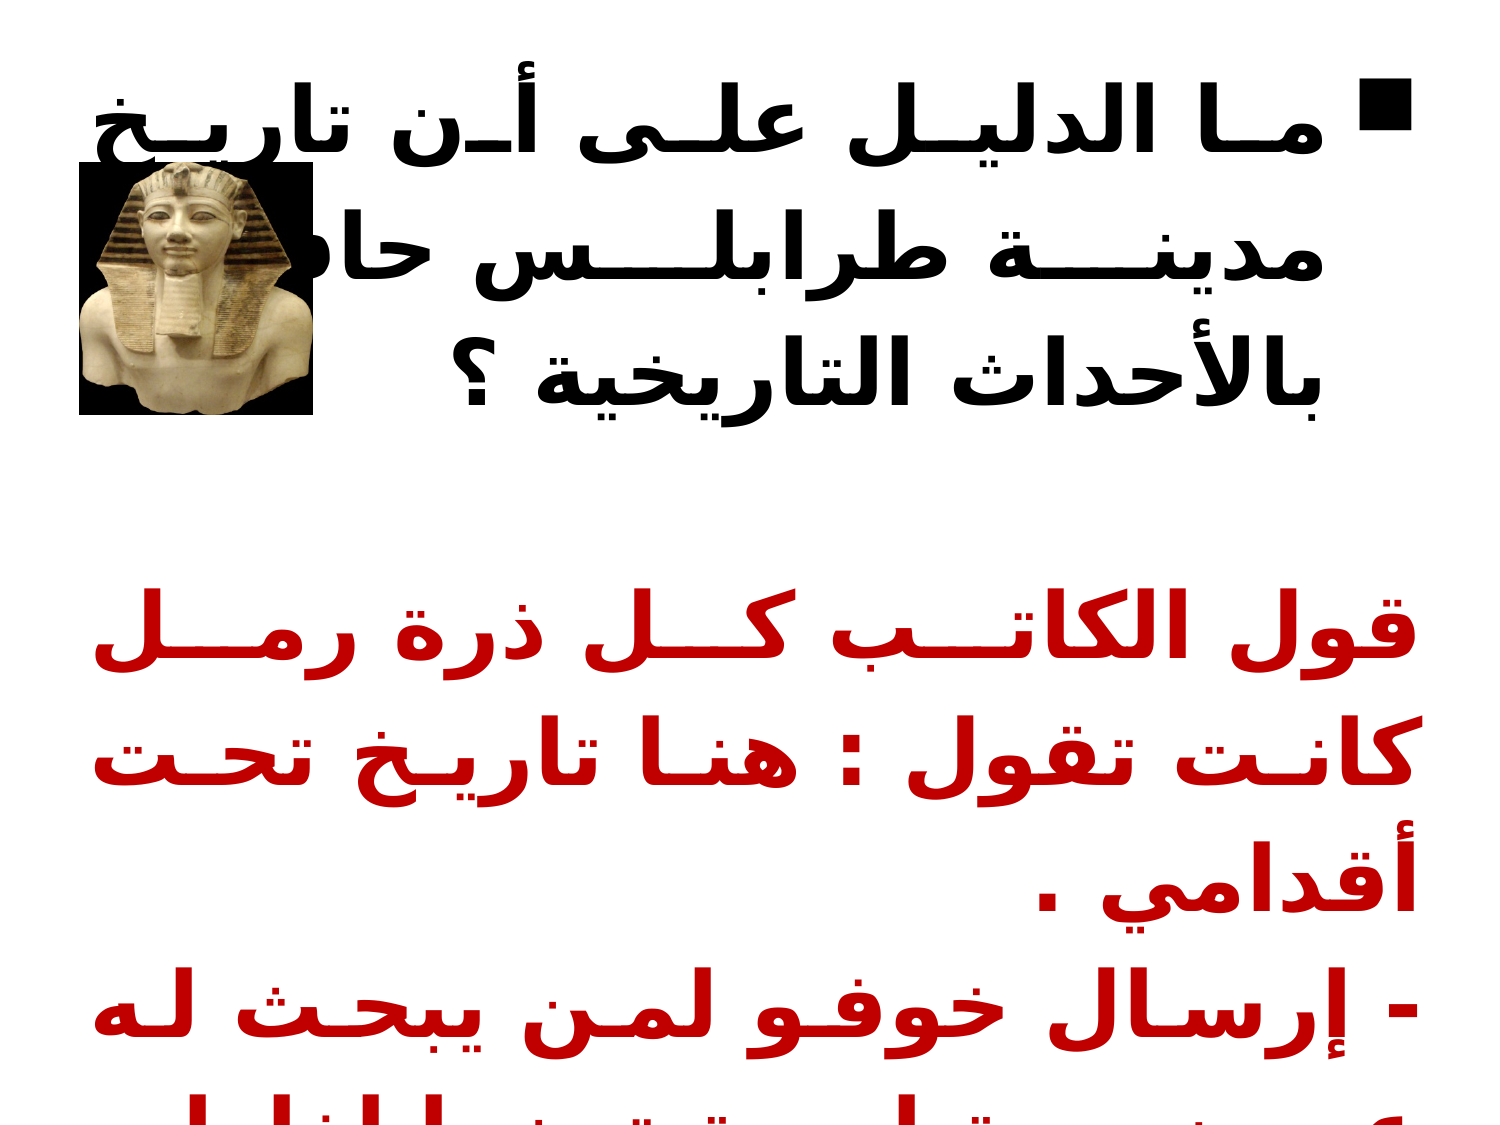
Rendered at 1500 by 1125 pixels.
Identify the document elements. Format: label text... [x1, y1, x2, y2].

picture [79, 162, 313, 416]
text_box ما الدليل على أن تاريخ مدينة طرابلس حافل بالأحداث التاريخية ؟ قول الكاتب كل ذرة رمل كانت تقول : هنا تاريخ تحت أقدامي . - إرسال خوفو لمن يبحث له عن زوجة ليبية تجنبا لغارات الليبيين . ب - دخول عمرو بن العاص منها فاتحا مصر. [74, 37, 1438, 1125]
